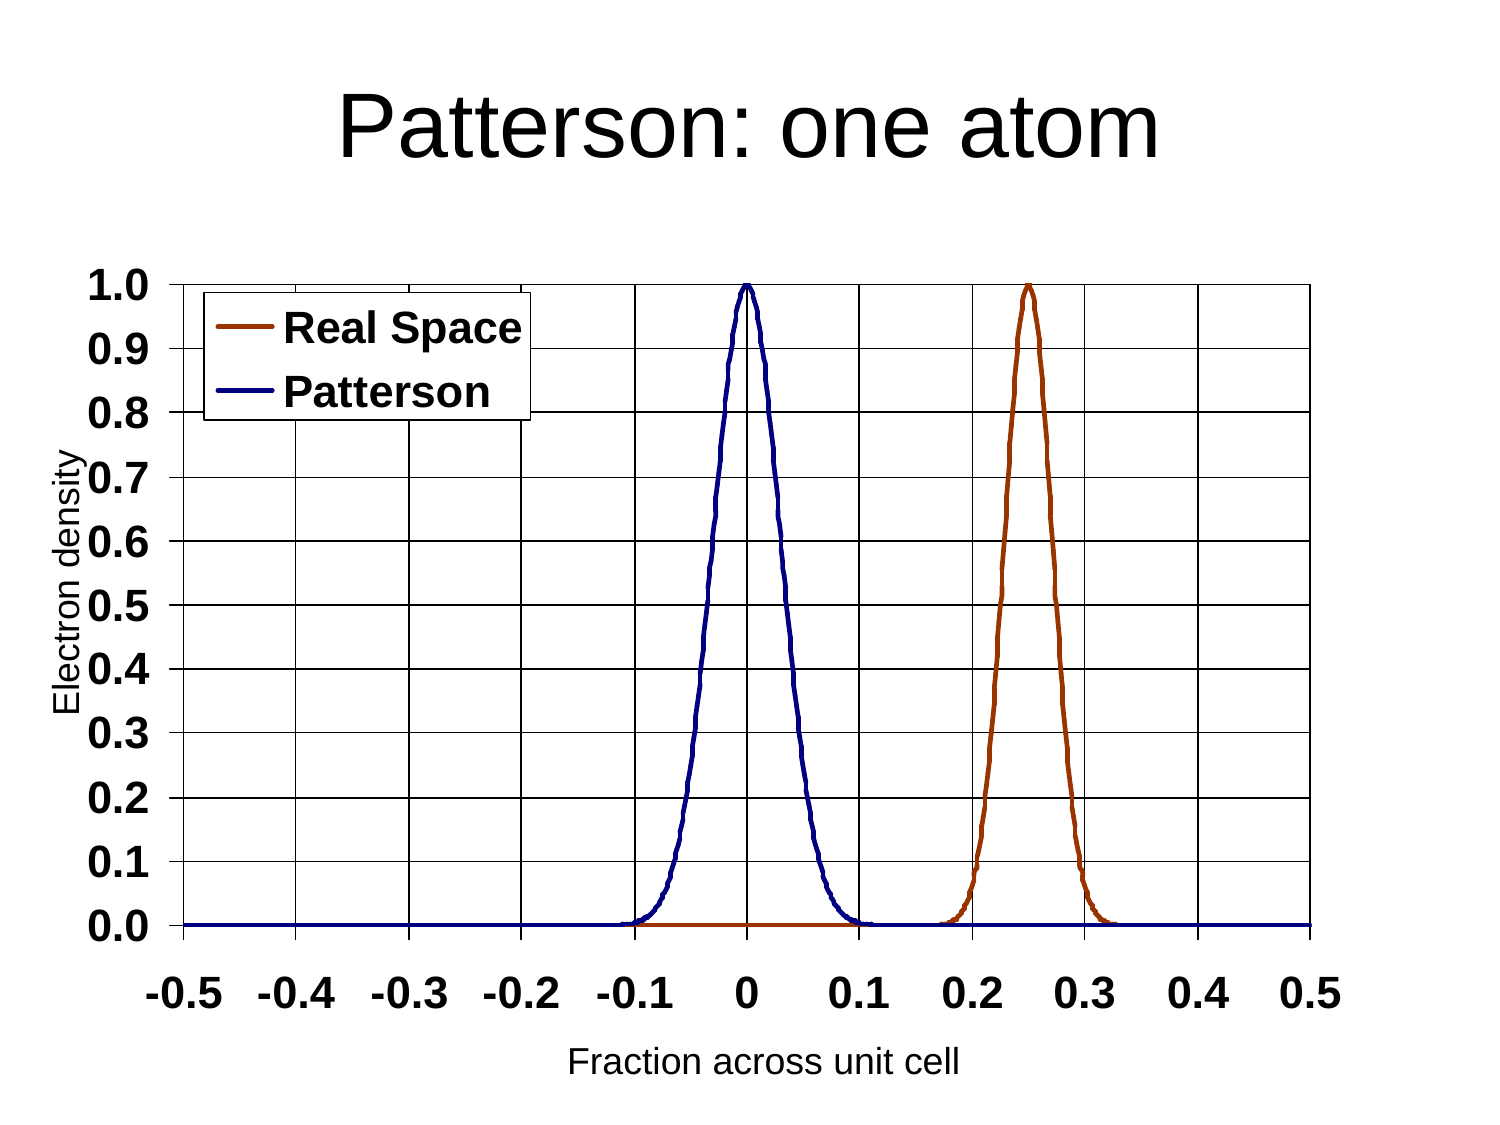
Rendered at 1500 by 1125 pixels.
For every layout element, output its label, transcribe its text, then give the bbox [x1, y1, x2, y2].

text_box Electron density [34, 435, 67, 732]
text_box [72, 218, 1364, 1041]
title Patterson: one atom [112, 0, 1388, 242]
text_box Fraction across unit cell [552, 1049, 976, 1090]
